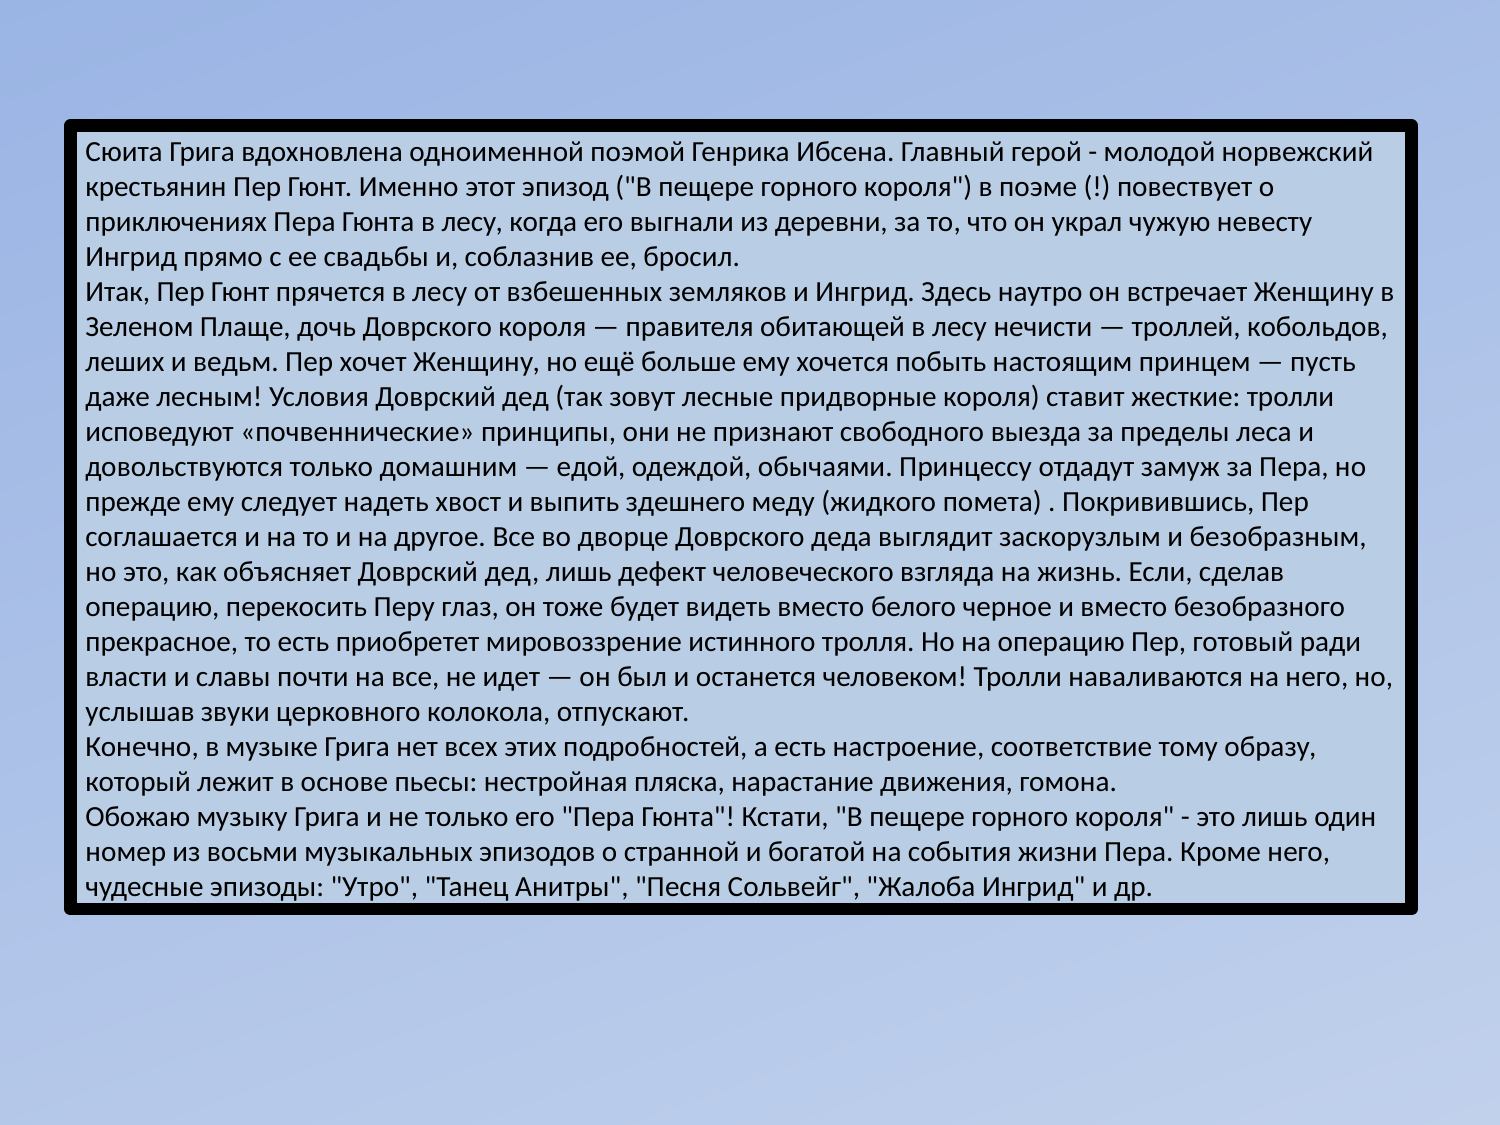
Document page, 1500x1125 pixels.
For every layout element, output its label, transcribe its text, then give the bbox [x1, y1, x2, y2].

text_box Сюита Грига вдохновлена одноименной поэмой Генрика Ибсена. Главный герой - молодой норвежский крестьянин Пер Гюнт. Именно этот эпизод ("В пещере горного короля") в поэме (!) повествует о приключениях Пера Гюнта в лесу, когда его выгнали из деревни, за то, что он украл чужую невесту Ингрид прямо с ее свадьбы и, соблазнив ее, бросил. Итак, Пер Гюнт прячется в лесу от взбешенных земляков и Ингрид. Здесь наутро он встречает Женщину в Зеленом Плаще, дочь Доврского короля — правителя обитающей в лесу нечисти — троллей, кобольдов, леших и ведьм. Пер хочет Женщину, но ещё больше ему хочется побыть настоящим принцем — пусть даже лесным! Условия Доврский дед (так зовут лесные придворные короля) ставит жесткие: тролли исповедуют «почвеннические» принципы, они не признают свободного выезда за пределы леса и довольствуются только домашним — едой, одеждой, обычаями. Принцессу отдадут замуж за Пера, но прежде ему следует надеть хвост и выпить здешнего меду (жидкого помета) . Покривившись, Пер соглашается и на то и на другое. Все во дворце Доврского деда выглядит заскорузлым и безобразным, но это, как объясняет Доврский дед, лишь дефект человеческого взгляда на жизнь. Если, сделав операцию, перекосить Перу глаз, он тоже будет видеть вместо белого черное и вместо безобразного прекрасное, то есть приобретет мировоззрение истинного тролля. Но на операцию Пер, готовый ради власти и славы почти на все, не идет — он был и останется человеком! Тролли наваливаются на него, но, услышав звуки церковного колокола, отпускают. Конечно, в музыке Грига нет всех этих подробностей, а есть настроение, соответствие тому образу, который лежит в основе пьесы: нестройная пляска, нарастание движения, гомона. Обожаю музыку Грига и не только его "Пера Гюнта"! Кстати, "В пещере горного короля" - это лишь один номер из восьми музыкальных эпизодов о странной и богатой на события жизни Пера. Кроме него, чудесные эпизоды: "Утро", "Танец Анитры", "Песня Сольвейг", "Жалоба Ингрид" и др. [70, 125, 1412, 910]
